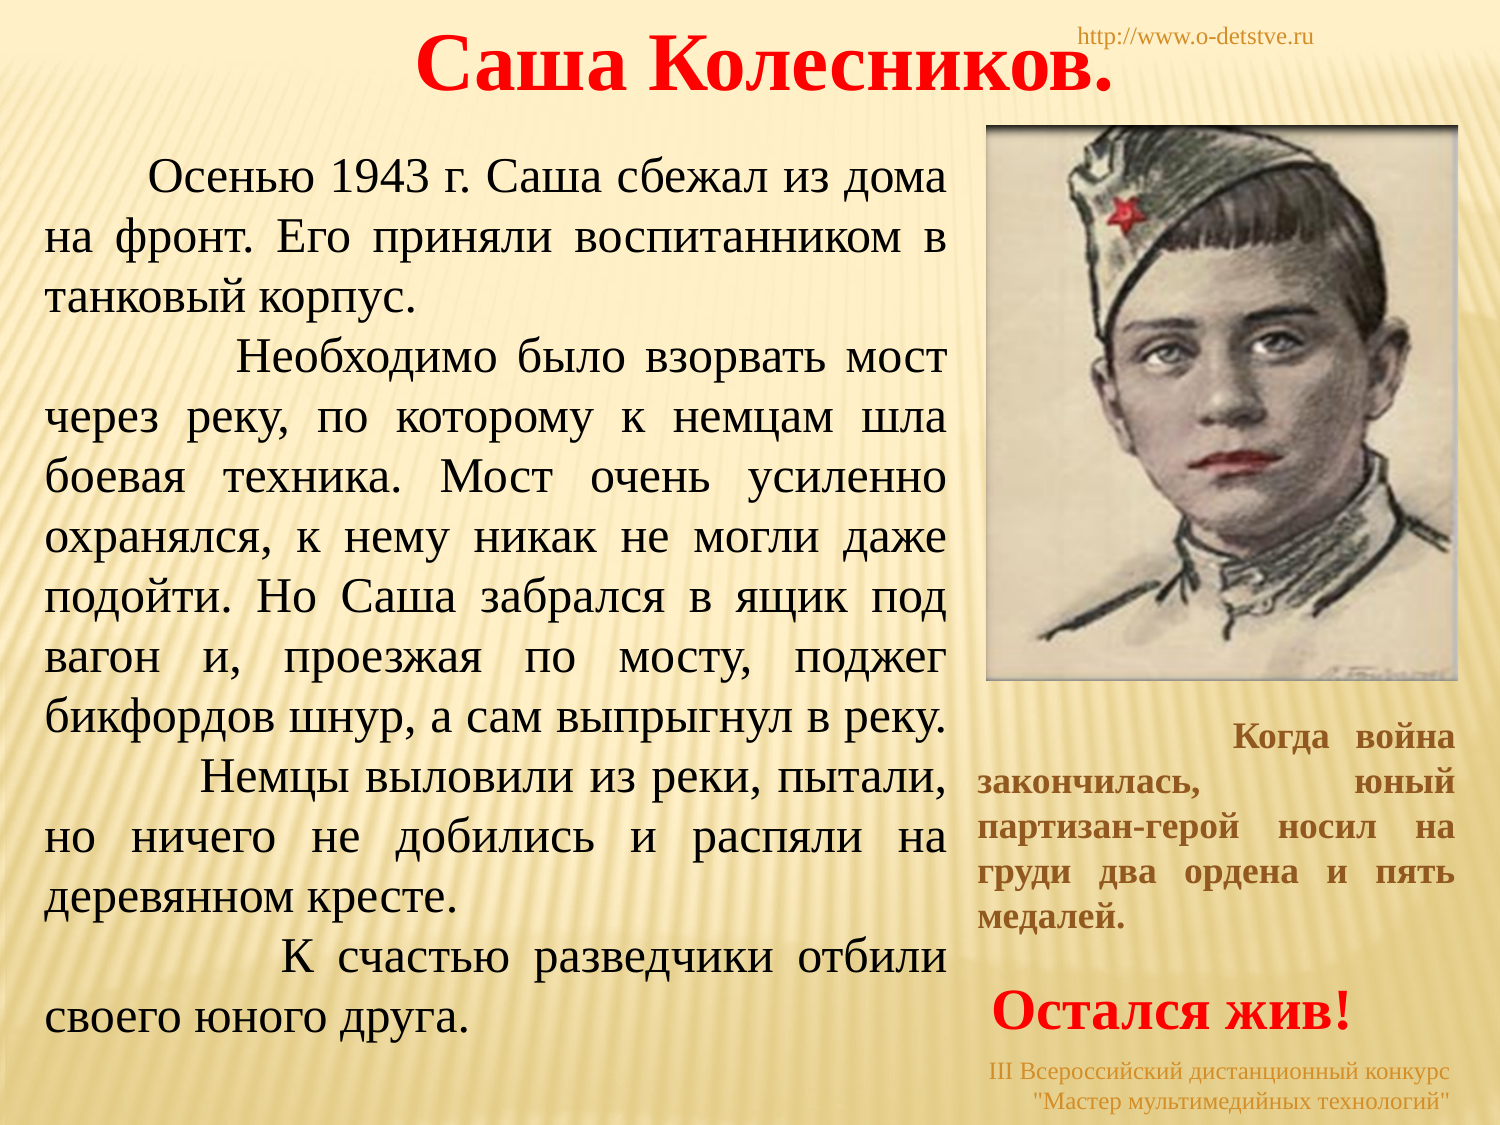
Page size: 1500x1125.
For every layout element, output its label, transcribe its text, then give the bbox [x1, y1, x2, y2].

text_box Когда война закончилась, юный партизан-герой носил на груди два ордена и пять медалей. [962, 704, 1471, 944]
text_box Остался жив! [976, 964, 1368, 1046]
text_box Осенью 1943 г. Саша сбежал из дома на фронт. Его приняли воспитанником в танковый корпус. Необходимо было взорвать мост через реку, по которому к немцам шла боевая техника. Мост очень усиленно охранялся, к нему никак не могли даже подойти. Но Саша забрался в ящик под вагон и, проезжая по мосту, поджег бикфордов шнур, а сам выпрыгнул в реку. Немцы выловили из реки, пытали, но ничего не добились и распяли на деревянном кресте. К счастью разведчики отбили своего юного друга. [29, 135, 963, 1050]
slide_number http://www.o-detstve.ru [1062, 12, 1475, 60]
picture [985, 125, 1459, 681]
text_box Саша Колесников. [399, 0, 1131, 115]
footer III Всероссийский дистанционный конкурс "Мастер мультимедийных технологий" [915, 1046, 1466, 1095]
